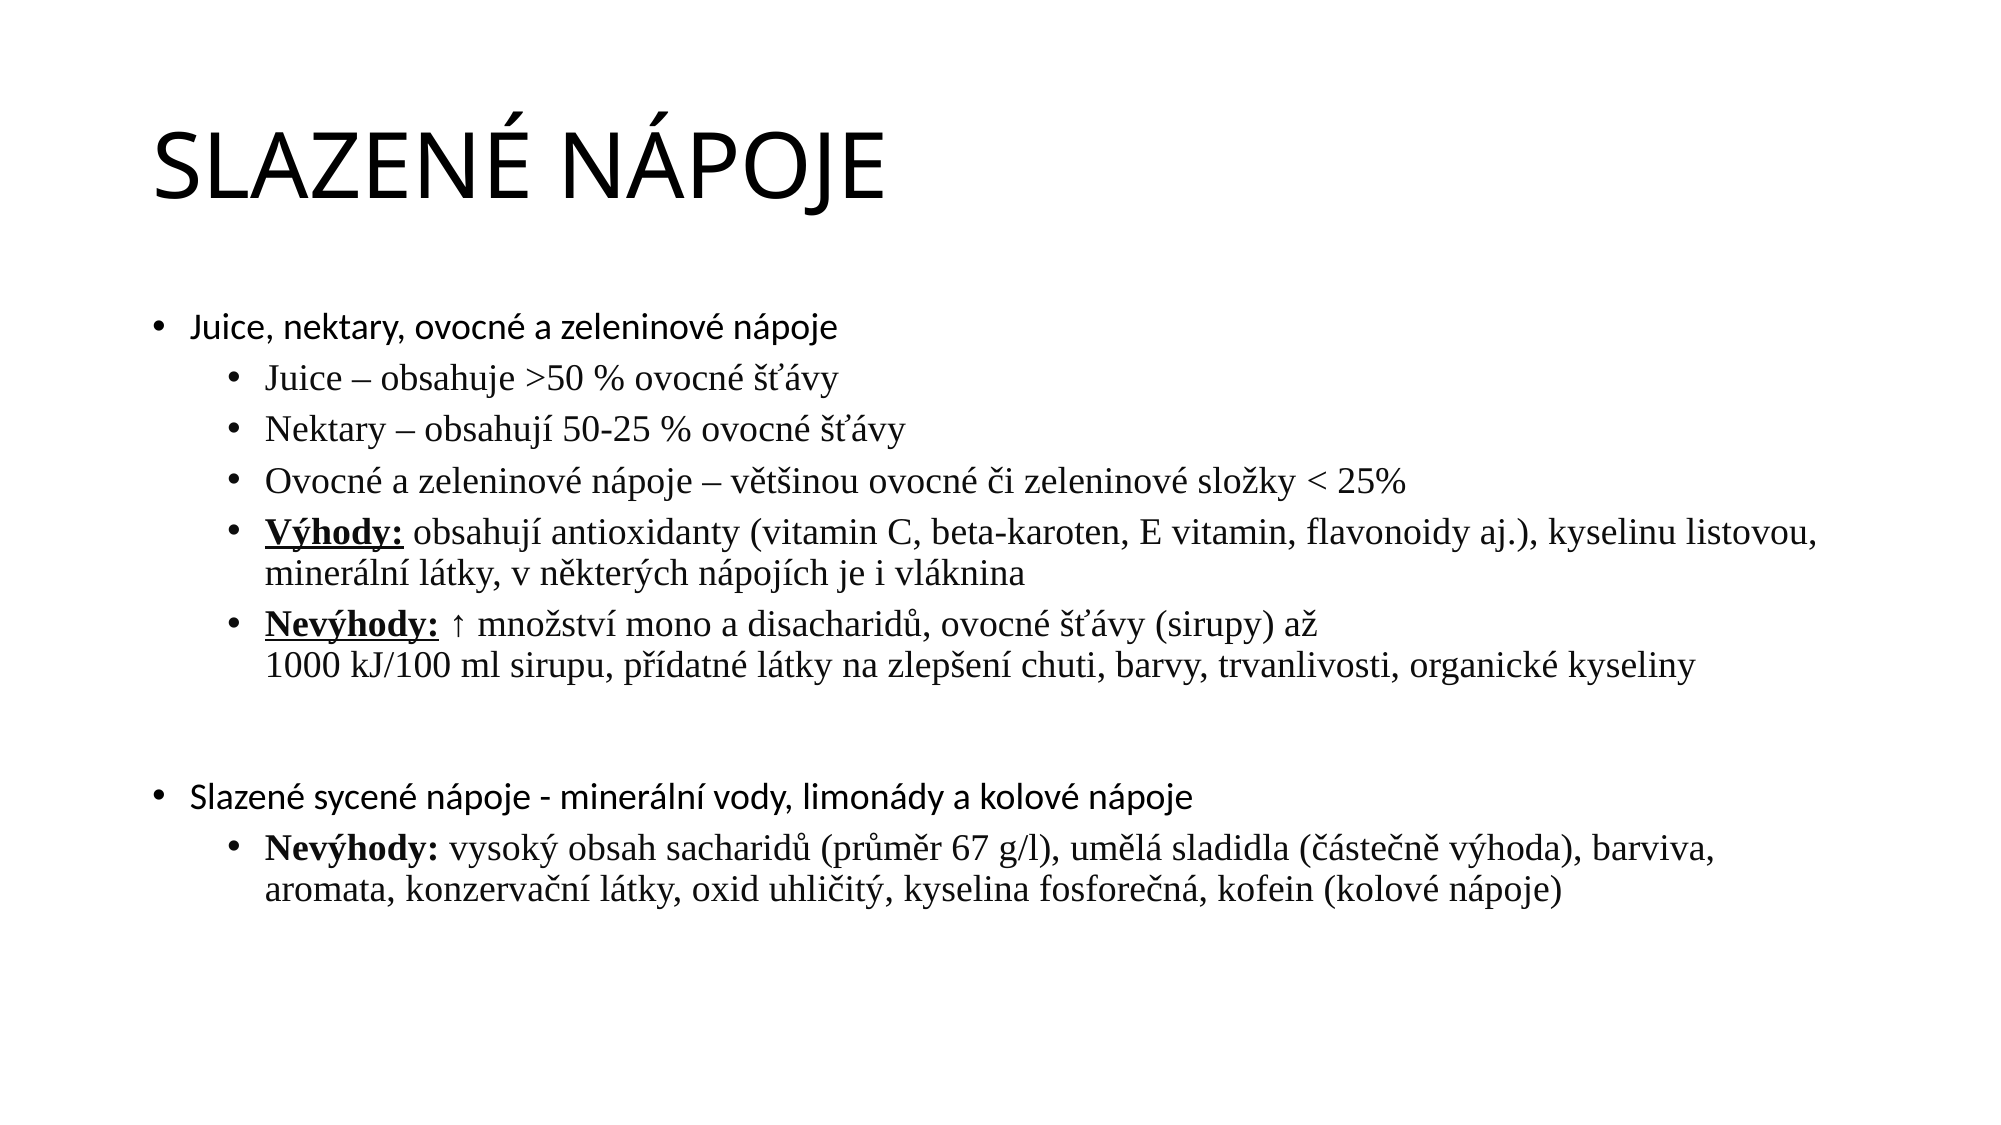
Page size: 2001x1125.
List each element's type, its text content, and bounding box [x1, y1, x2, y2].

list Juice, nektary, ovocné a zeleninové nápoje Juice – obsahuje >50 % ovocné šťávy Nektary – obsahují 50-25 % ovocné šťávy Ovocné a zeleninové nápoje – většinou ovocné či zeleninové složky < 25% Výhody: obsahují antioxidanty (vitamin C, beta-karoten, E vitamin, flavonoidy aj.), kyselinu listovou, minerální látky, v některých nápojích je i vláknina Nevýhody: ↑ množství mono a disacharidů, ovocné šťávy (sirupy) až 1000 kJ/100 ml sirupu, přídatné látky na zlepšení chuti, barvy, trvanlivosti, organické kyseliny Slazené sycené nápoje - minerální vody, limonády a kolové nápoje Nevýhody: vysoký obsah sacharidů (průměr 67 g/l), umělá sladidla (částečně výhoda), barviva, aromata, konzervační látky, oxid uhličitý, kyselina fosforečná, kofein (kolové nápoje) [137, 299, 1863, 1014]
title SLAZENÉ NÁPOJE [137, 59, 1863, 278]
